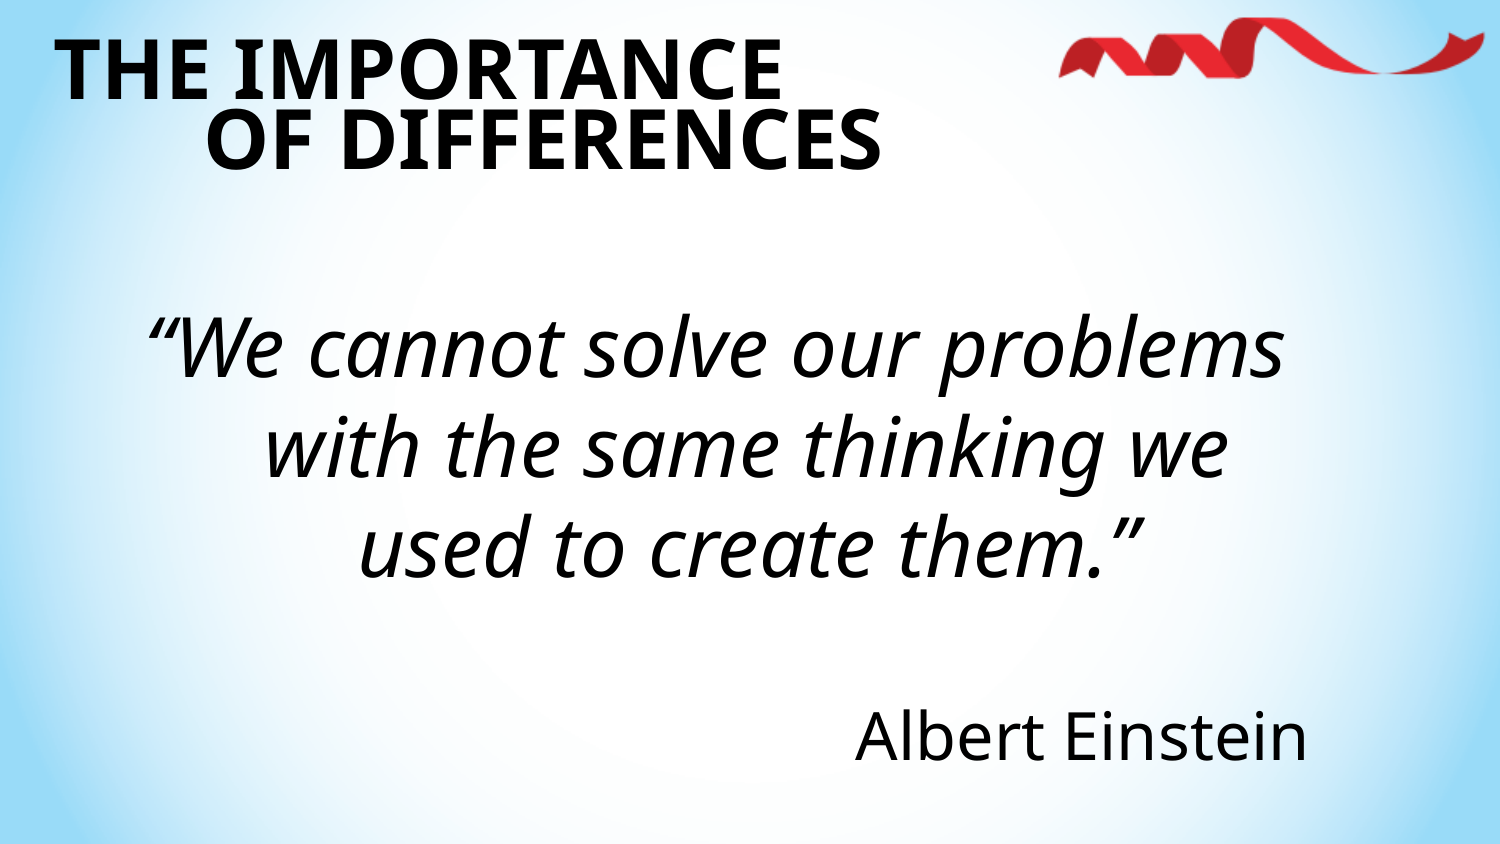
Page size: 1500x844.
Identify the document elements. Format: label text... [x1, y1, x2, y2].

list [156, 160, 1415, 731]
text_box THE IMPORTANCE OF DIFFERENCES [42, 80, 1100, 148]
text_box “We cannot solve our problems with the same thinking we used to create them.” Albert Einstein [107, 286, 1326, 782]
